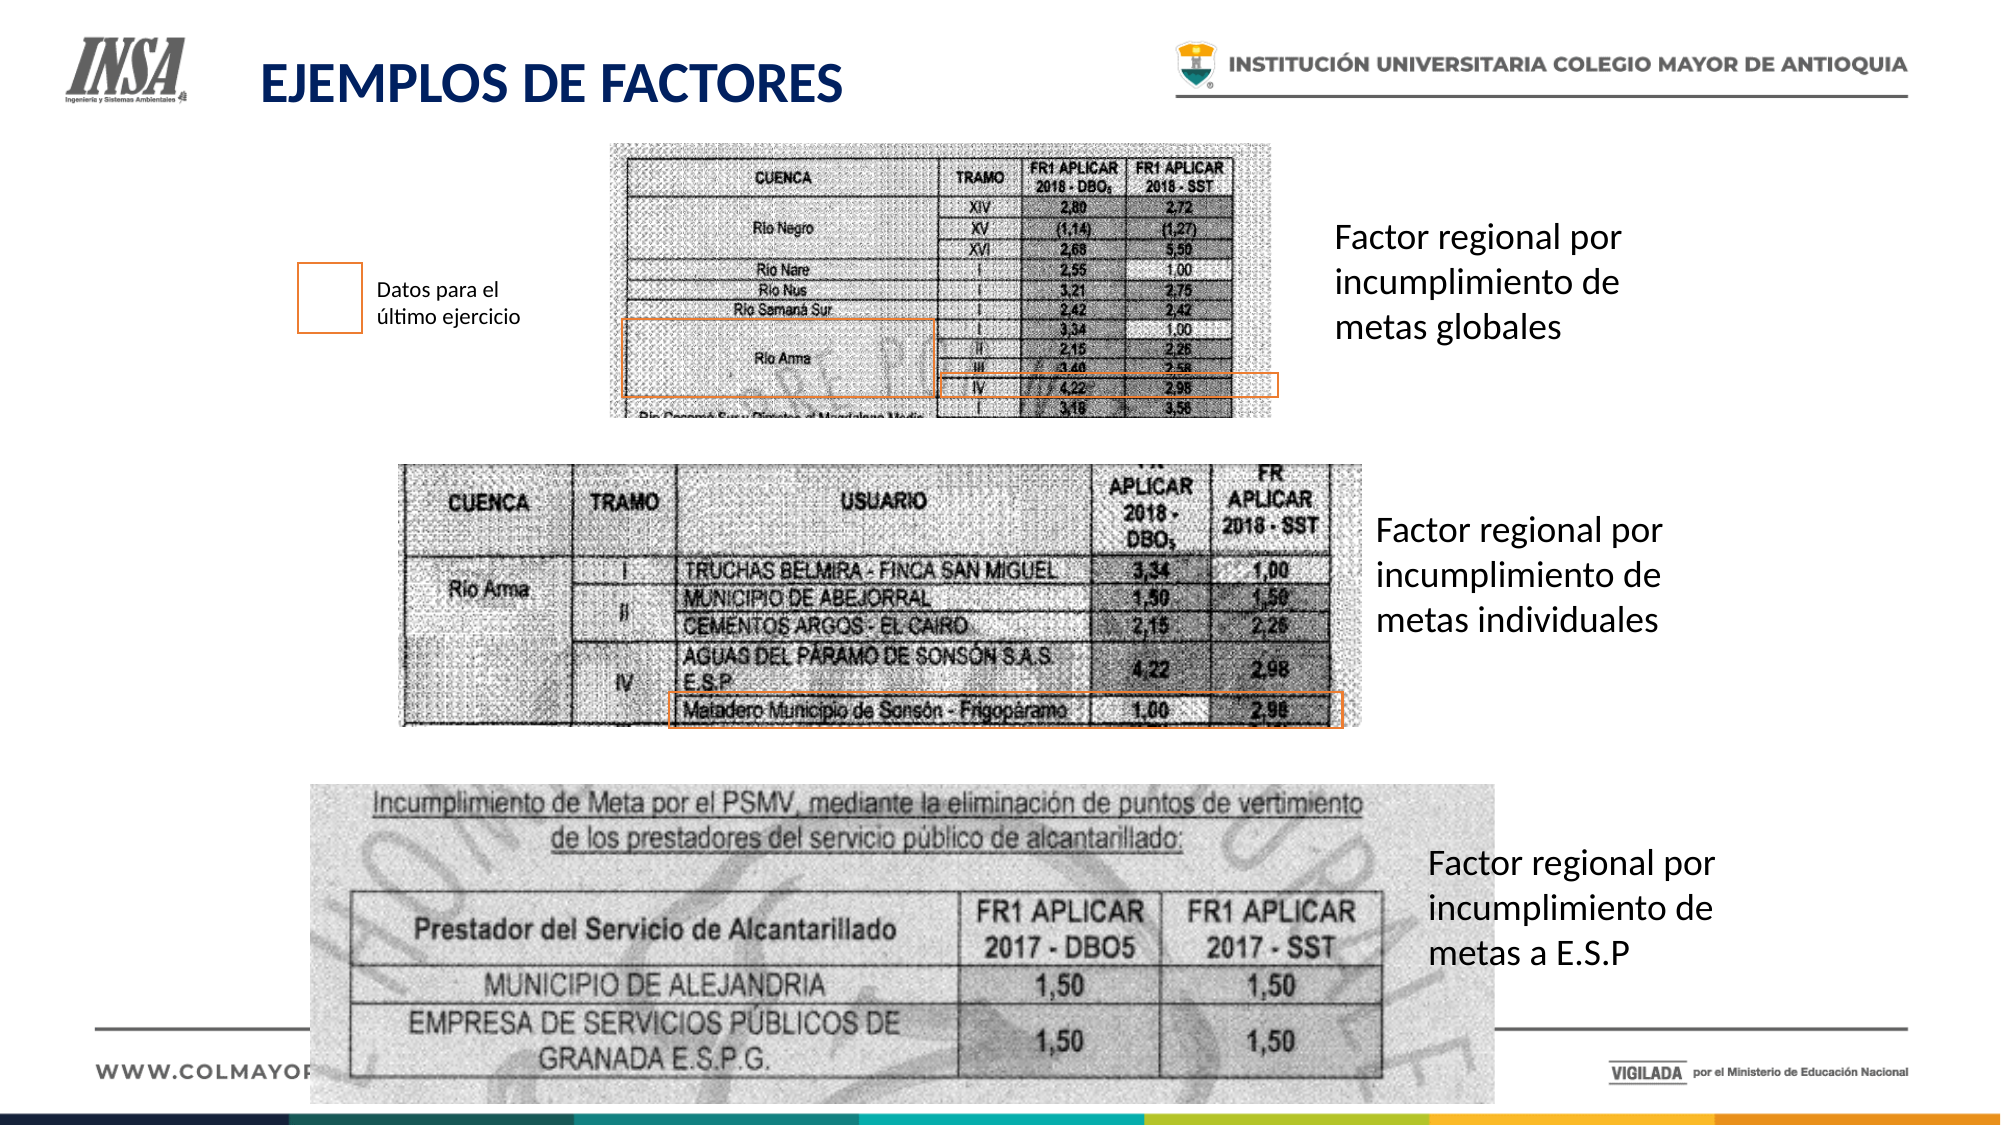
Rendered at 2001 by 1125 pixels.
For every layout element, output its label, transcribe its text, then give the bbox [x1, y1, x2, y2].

text_box [1272, 372, 1279, 398]
text_box Factor regional por incumplimiento de metas a E.S.P [1495, 830, 1803, 980]
text_box Factor regional por incumplimiento de metas globales [1319, 204, 1709, 355]
title EJEMPLOS DE FACTORES [245, 20, 1596, 148]
picture [0, 0, 2001, 1125]
text_box [297, 262, 363, 334]
text_box Factor regional por incumplimiento de metas individuales [1362, 497, 1750, 648]
text_box Datos para el último ejercicio [362, 267, 562, 337]
